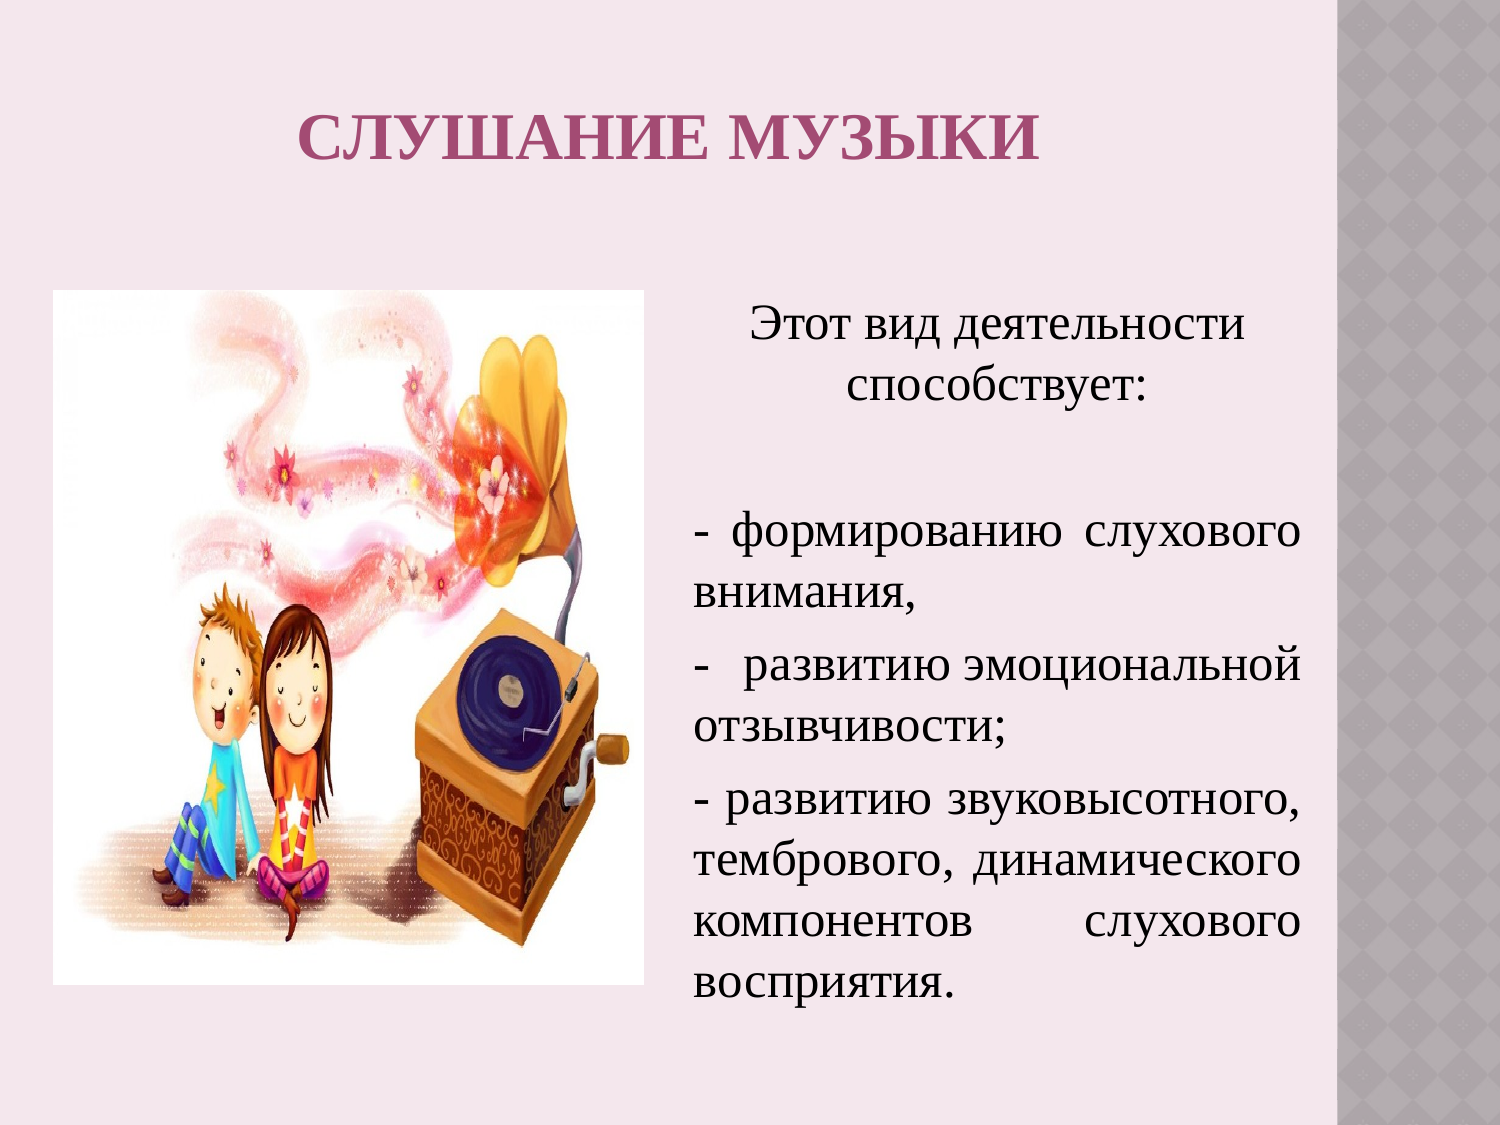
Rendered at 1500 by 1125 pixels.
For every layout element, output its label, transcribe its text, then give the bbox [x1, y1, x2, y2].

list Этот вид деятельности способствует: - формированию слухового внимания, - развитию эмоциональной отзывчивости; - развитию звуковысотного, тембрового, динамического компонентов слухового восприятия. [679, 208, 1317, 1059]
picture [52, 290, 645, 986]
title Слушание музыки [75, 52, 1263, 173]
